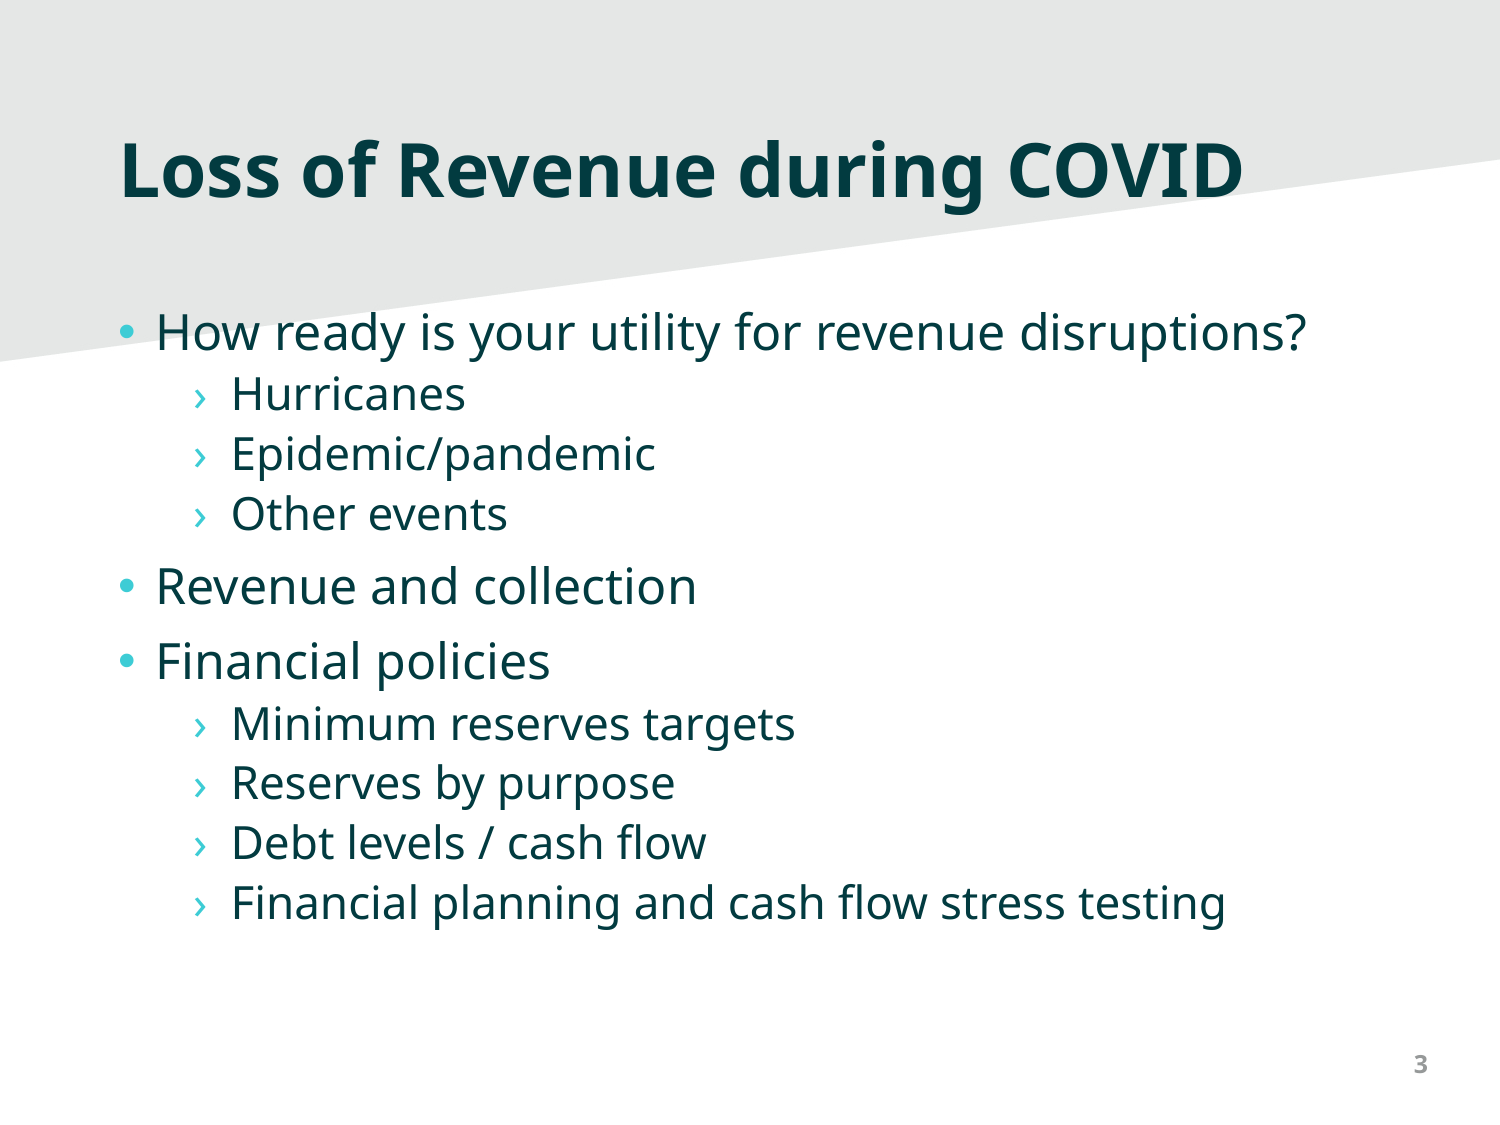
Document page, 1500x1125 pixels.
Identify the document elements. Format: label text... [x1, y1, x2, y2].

slide_number 3 [1105, 1035, 1444, 1096]
list How ready is your utility for revenue disruptions? Hurricanes Epidemic/pandemic Other events Revenue and collection Financial policies Minimum reserves targets Reserves by purpose Debt levels / cash flow Financial planning and cash flow stress testing [103, 299, 1397, 1014]
title Loss of Revenue during COVID [103, 59, 1397, 221]
picture [0, 0, 1500, 1125]
